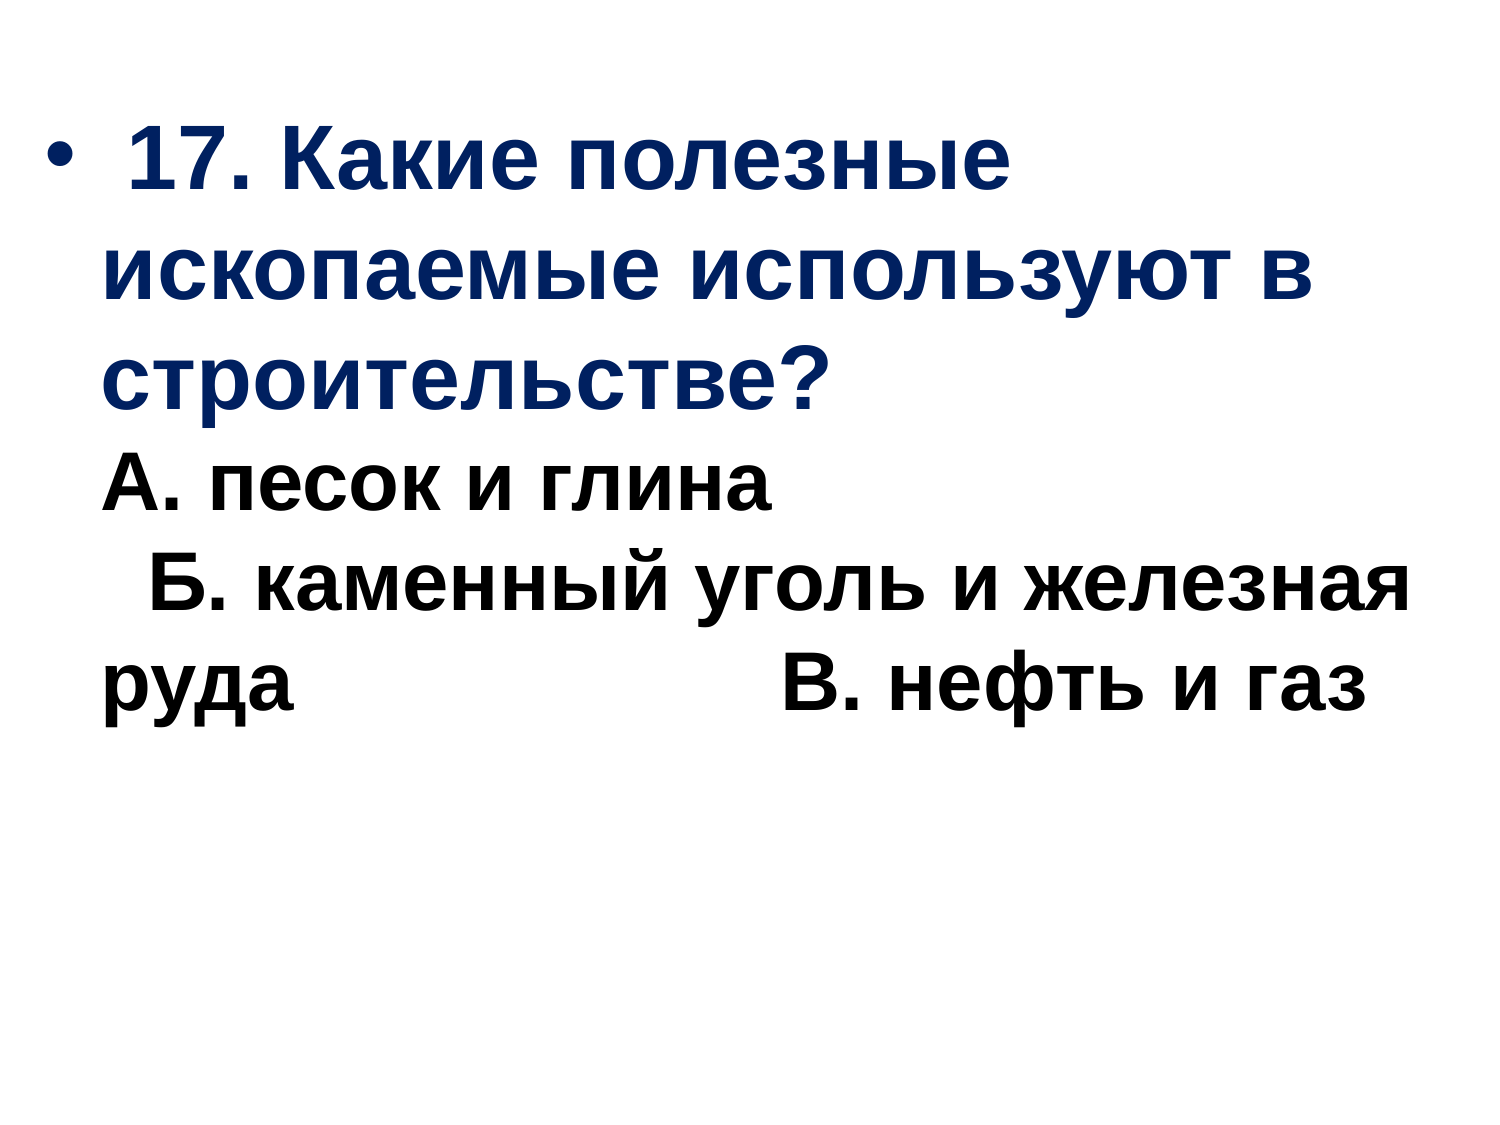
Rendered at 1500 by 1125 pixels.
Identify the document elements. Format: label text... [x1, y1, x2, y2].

list 17. Какие полезные ископаемые используют в строительстве? А. песок и глина Б. каменный уголь и железная руда В. нефть и газ [29, 90, 1500, 917]
